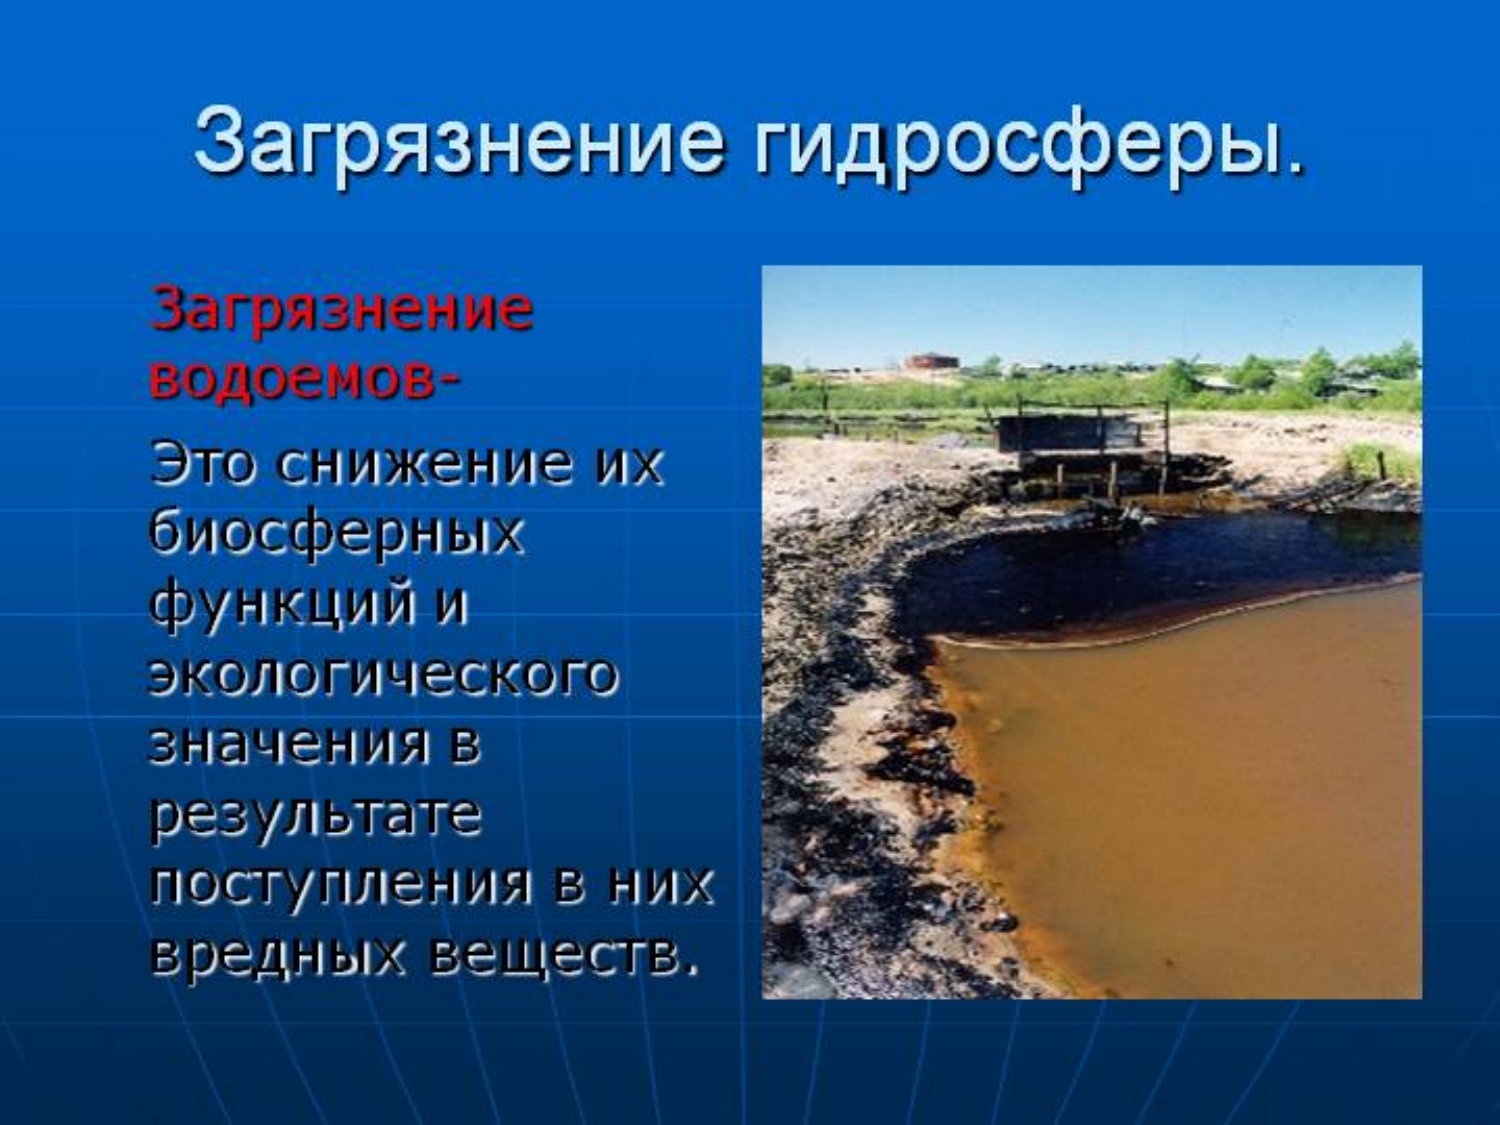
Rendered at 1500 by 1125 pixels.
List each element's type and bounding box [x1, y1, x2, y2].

list [0, 0, 1500, 1125]
